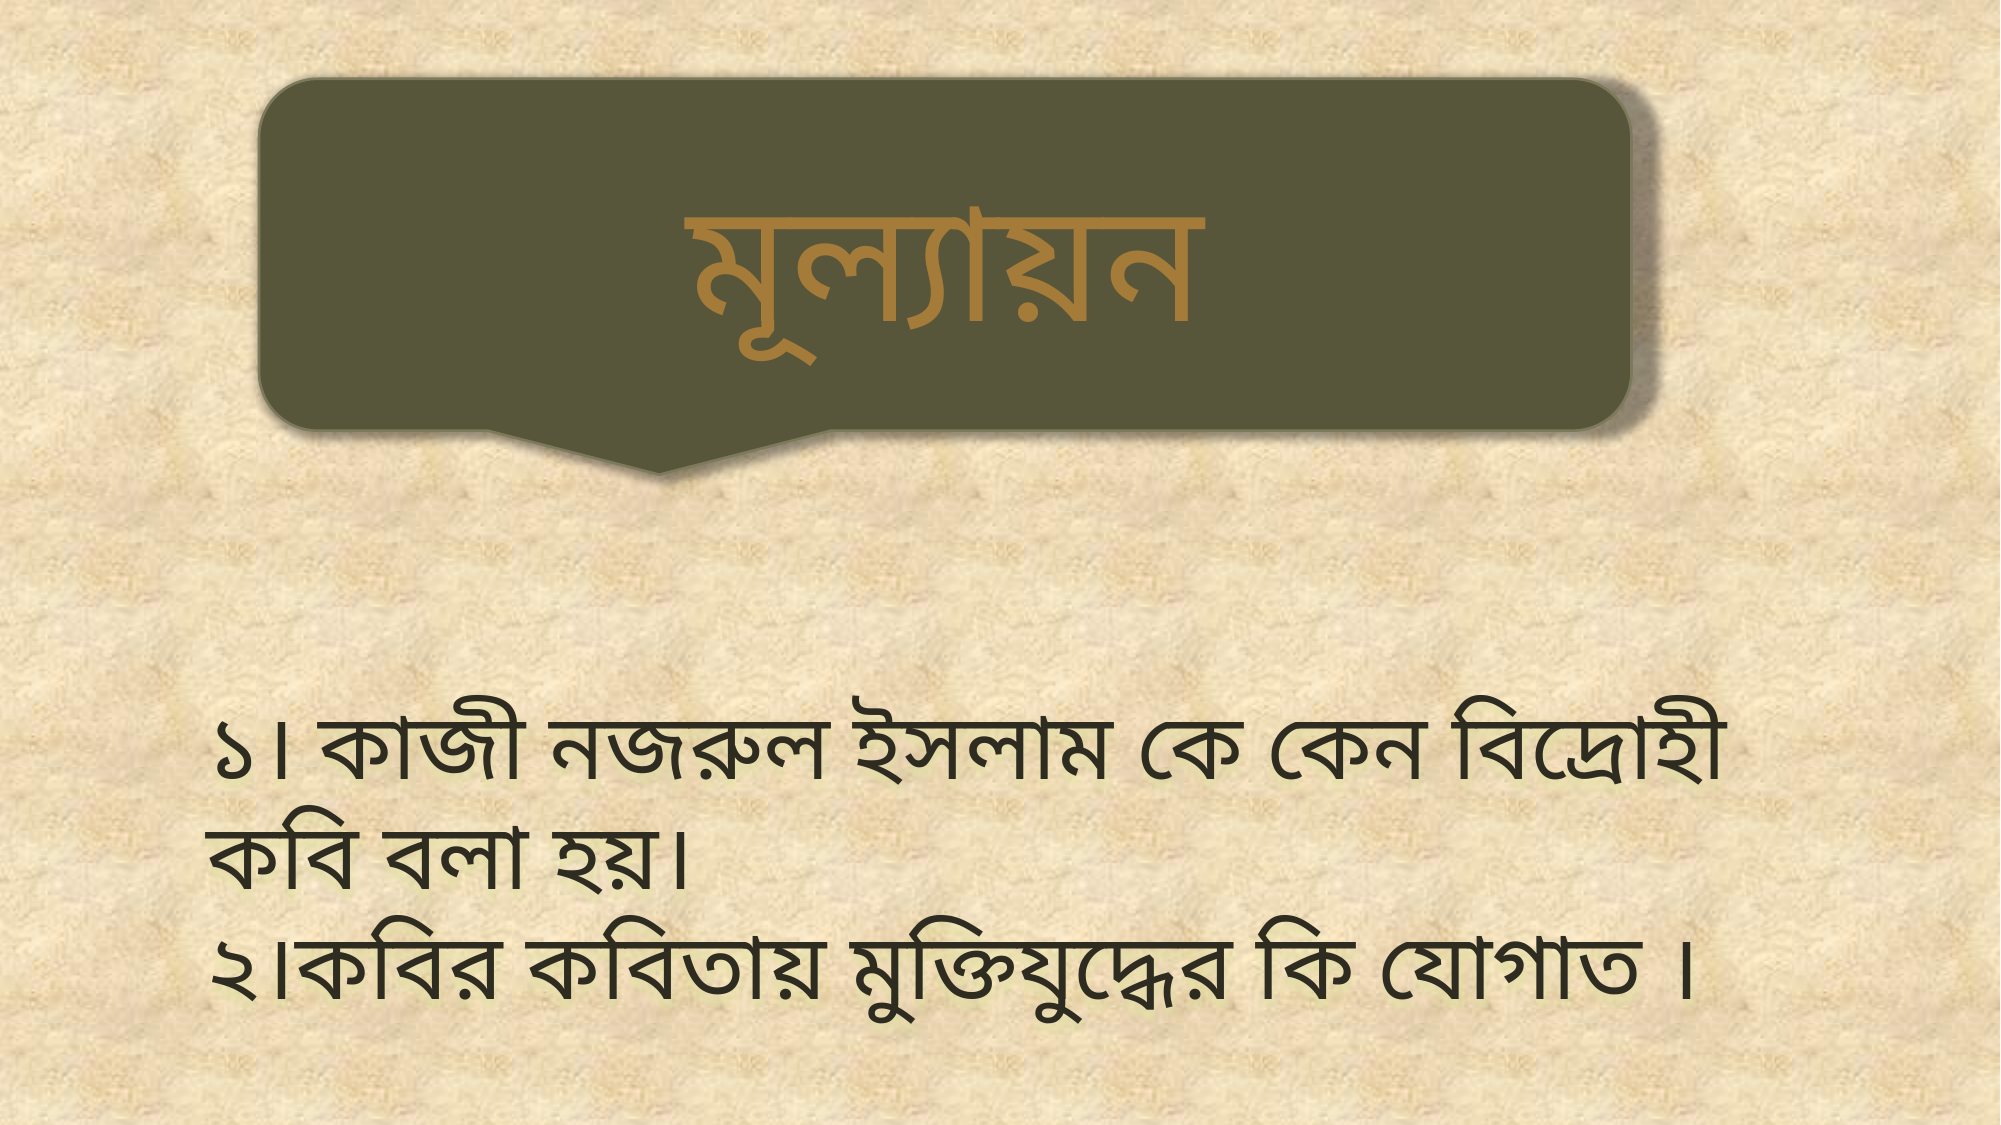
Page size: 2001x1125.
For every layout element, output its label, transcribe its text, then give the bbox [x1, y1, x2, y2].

text_box ১। কাজী নজরুল ইসলাম কে কেন বিদ্রোহী কবি বলা হয়। ২।কবির কবিতায় মুক্তিযুদ্ধের কি যোগাত । [191, 680, 1935, 1025]
picture [0, 0, 2001, 1125]
text_box মূল্যায়ন [257, 77, 1633, 476]
